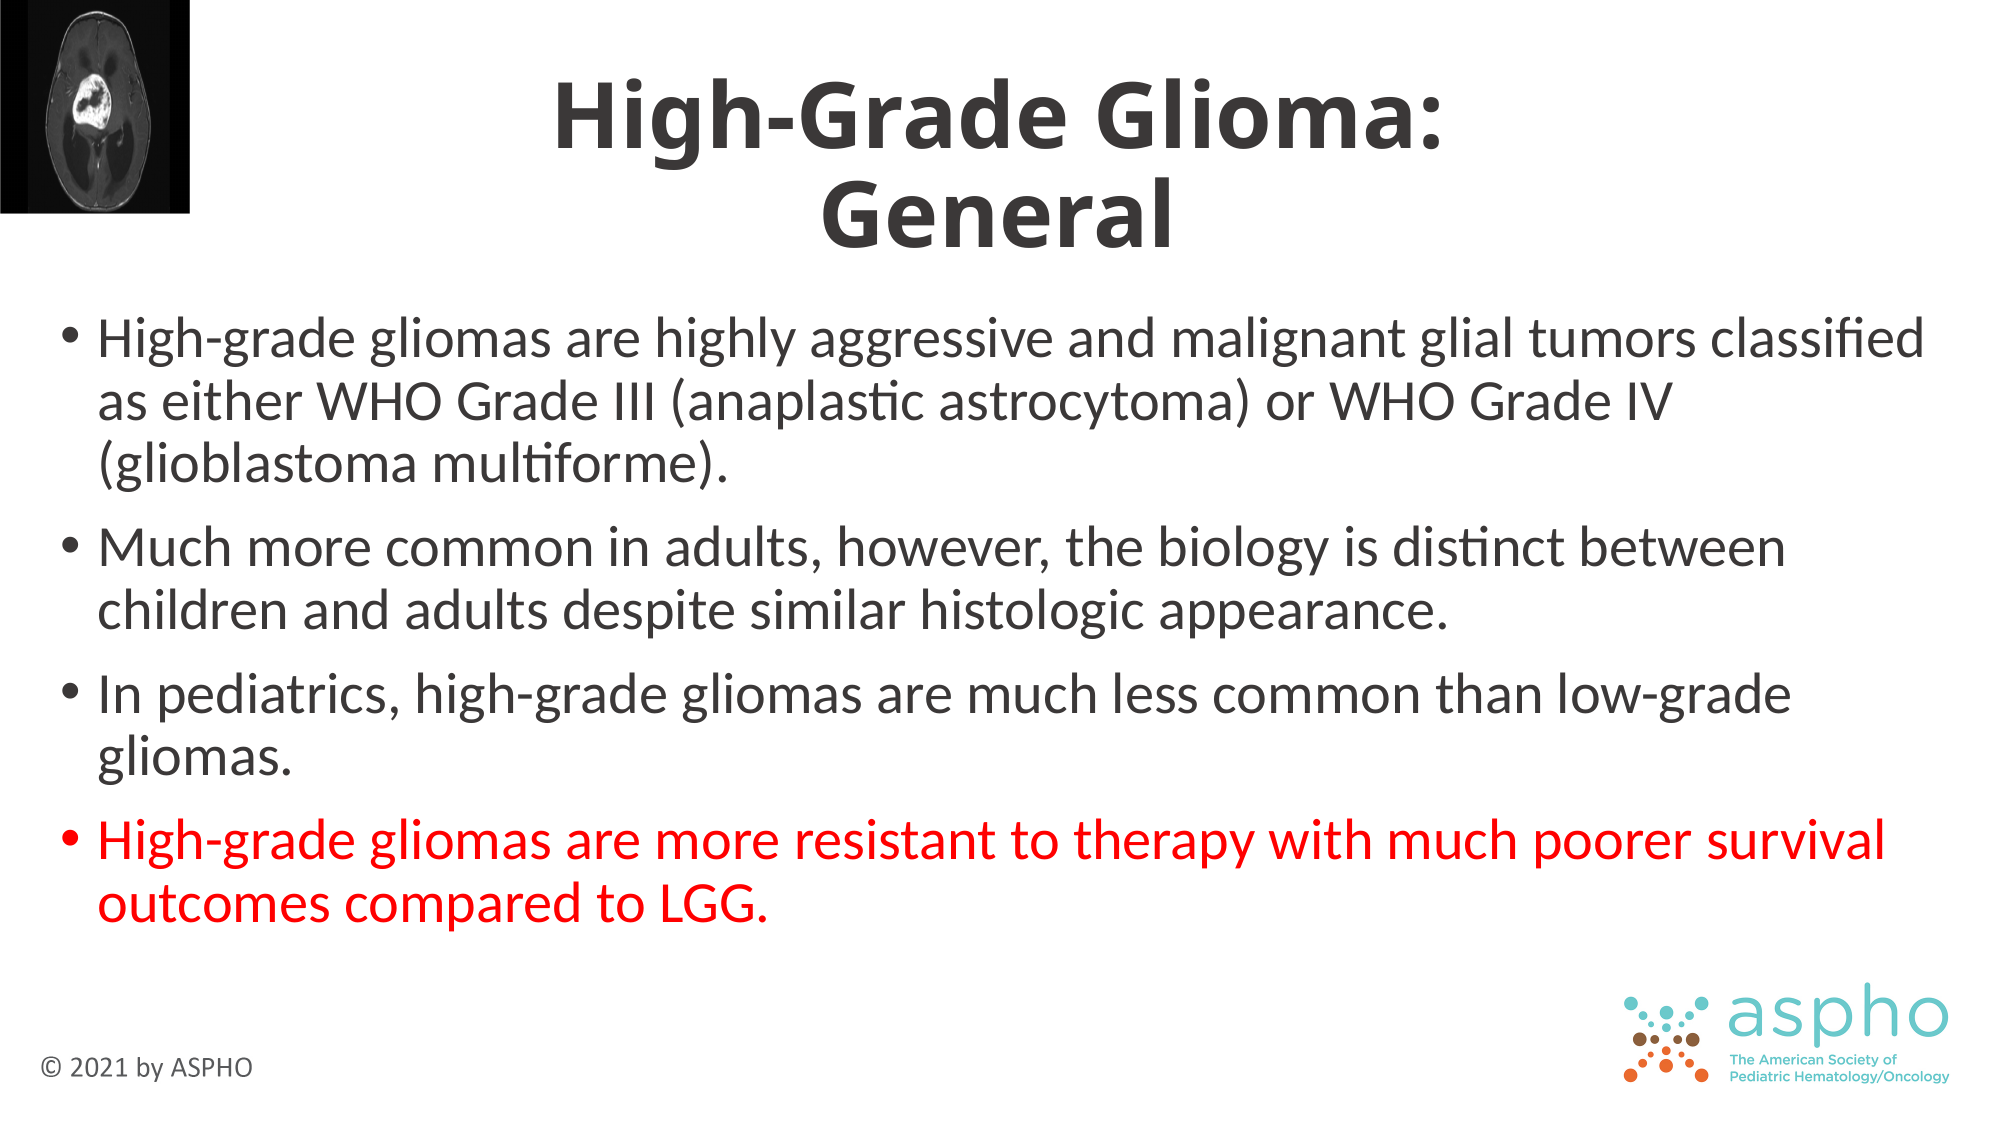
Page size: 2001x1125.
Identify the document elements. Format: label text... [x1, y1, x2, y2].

title High-Grade Glioma: General [45, 59, 1950, 278]
list High-grade gliomas are highly aggressive and malignant glial tumors classified as either WHO Grade III (anaplastic astrocytoma) or WHO Grade IV (glioblastoma multiforme). Much more common in adults, however, the biology is distinct between children and adults despite similar histologic appearance. In pediatrics, high-grade gliomas are much less common than low-grade gliomas. High-grade gliomas are more resistant to therapy with much poorer survival outcomes compared to LGG. [45, 299, 1950, 1014]
picture [0, 0, 2001, 1125]
